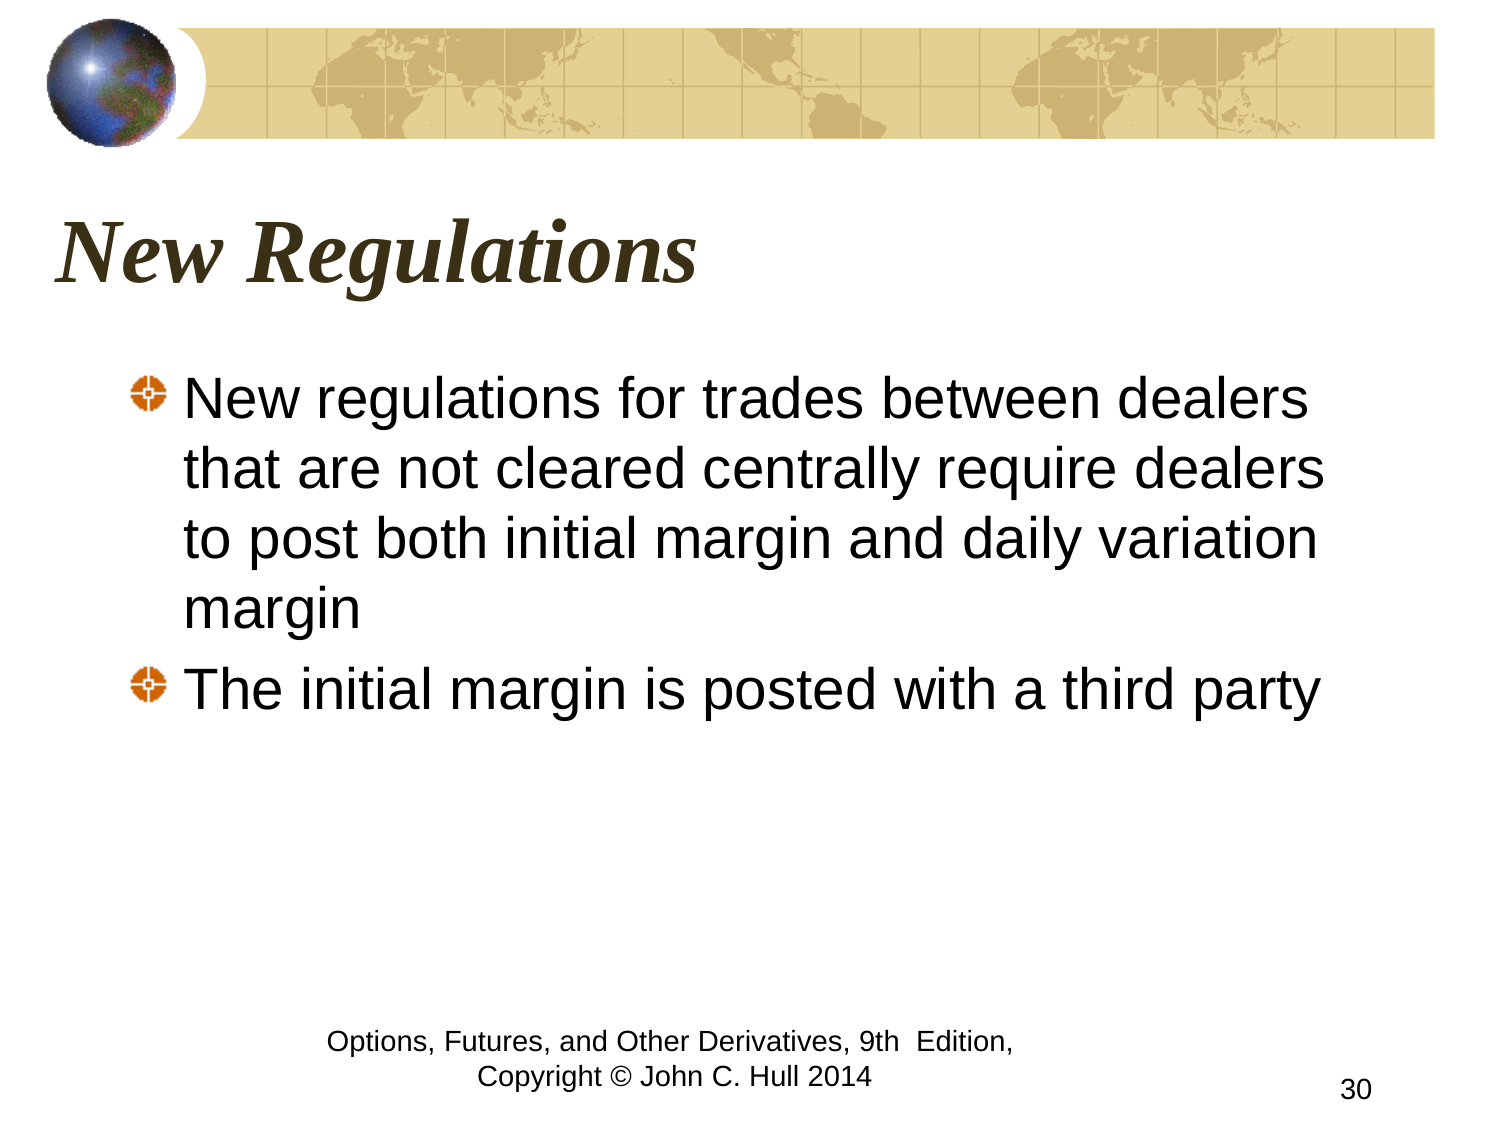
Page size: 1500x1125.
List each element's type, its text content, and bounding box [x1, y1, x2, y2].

picture [127, 374, 169, 416]
title New Regulations [40, 152, 1316, 341]
footer Options, Futures, and Other Derivatives, 9th Edition, Copyright © John C. Hull 2014 [262, 1024, 1088, 1101]
picture [42, 14, 190, 151]
list New regulations for trades between dealers that are not cleared centrally require dealers to post both initial margin and daily variation margin The initial margin is posted with a third party [112, 352, 1388, 1028]
picture [127, 665, 169, 707]
slide_number 30 [1074, 1037, 1388, 1113]
